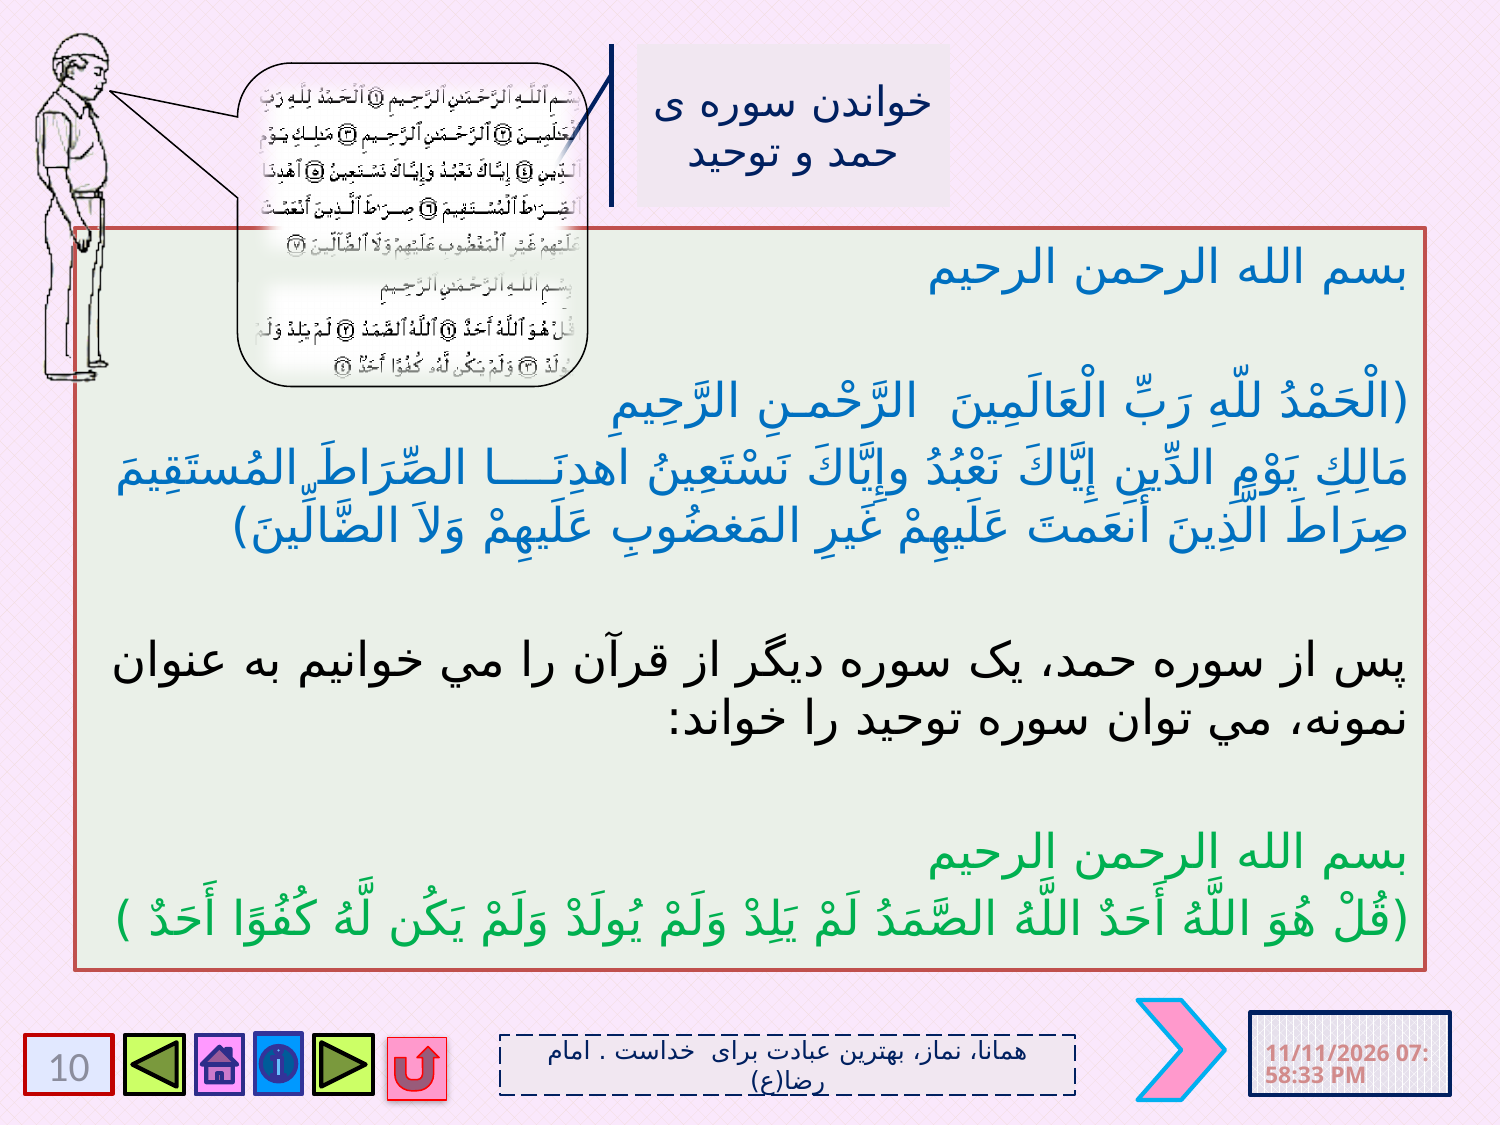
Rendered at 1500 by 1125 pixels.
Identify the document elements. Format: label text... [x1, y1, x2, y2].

text_box [120, 91, 244, 359]
text_box خواندن سوره ی حمد و توحید [637, 44, 950, 207]
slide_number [1250, 1012, 1450, 1095]
picture [29, 26, 115, 387]
footer همانا، نماز، بهترین عبادت برای خداست . امام رضا(ع) [499, 1034, 1076, 1096]
list بسم الله الرحمن الرحيم (الْحَمْدُ للّهِ رَبِّ الْعَالَمِينَ الرَّحْمـنِ الرَّحِيمِ مَالِكِ يَوْمِ الدِّينِ إِيَّاكَ نَعْبُدُ وإِيَّاكَ نَسْتَعِينُ اهدِنَــــا الصِّرَاطَ المُستَقِيمَ صِرَاطَ الَّذِينَ أَنعَمتَ عَلَيهِمْ غَيرِ المَغضُوبِ عَلَيهِمْ وَلاَ الضَّالِّينَ) پس از سوره حمد، يک سوره ديگر از قرآن را مي خوانيم به عنوان نمونه، مي توان سوره توحيد را خواند: بسم الله الرحمن الرحيم (قُلْ هُوَ اللَّهُ أَحَدٌ اللَّهُ الصَّمَدُ لَمْ يَلِدْ وَلَمْ يُولَدْ وَلَمْ يَكُن لَّهُ كُفُوًا أَحَدٌ ) [73, 226, 1427, 972]
text_box [264, 63, 561, 70]
text_box [387, 1037, 447, 1101]
text_box خواندن سوره ی حمد و توحید [591, 43, 614, 207]
slide_number 24 [24, 1035, 113, 1094]
text_box [1135, 997, 1227, 1103]
picture [249, 72, 588, 390]
